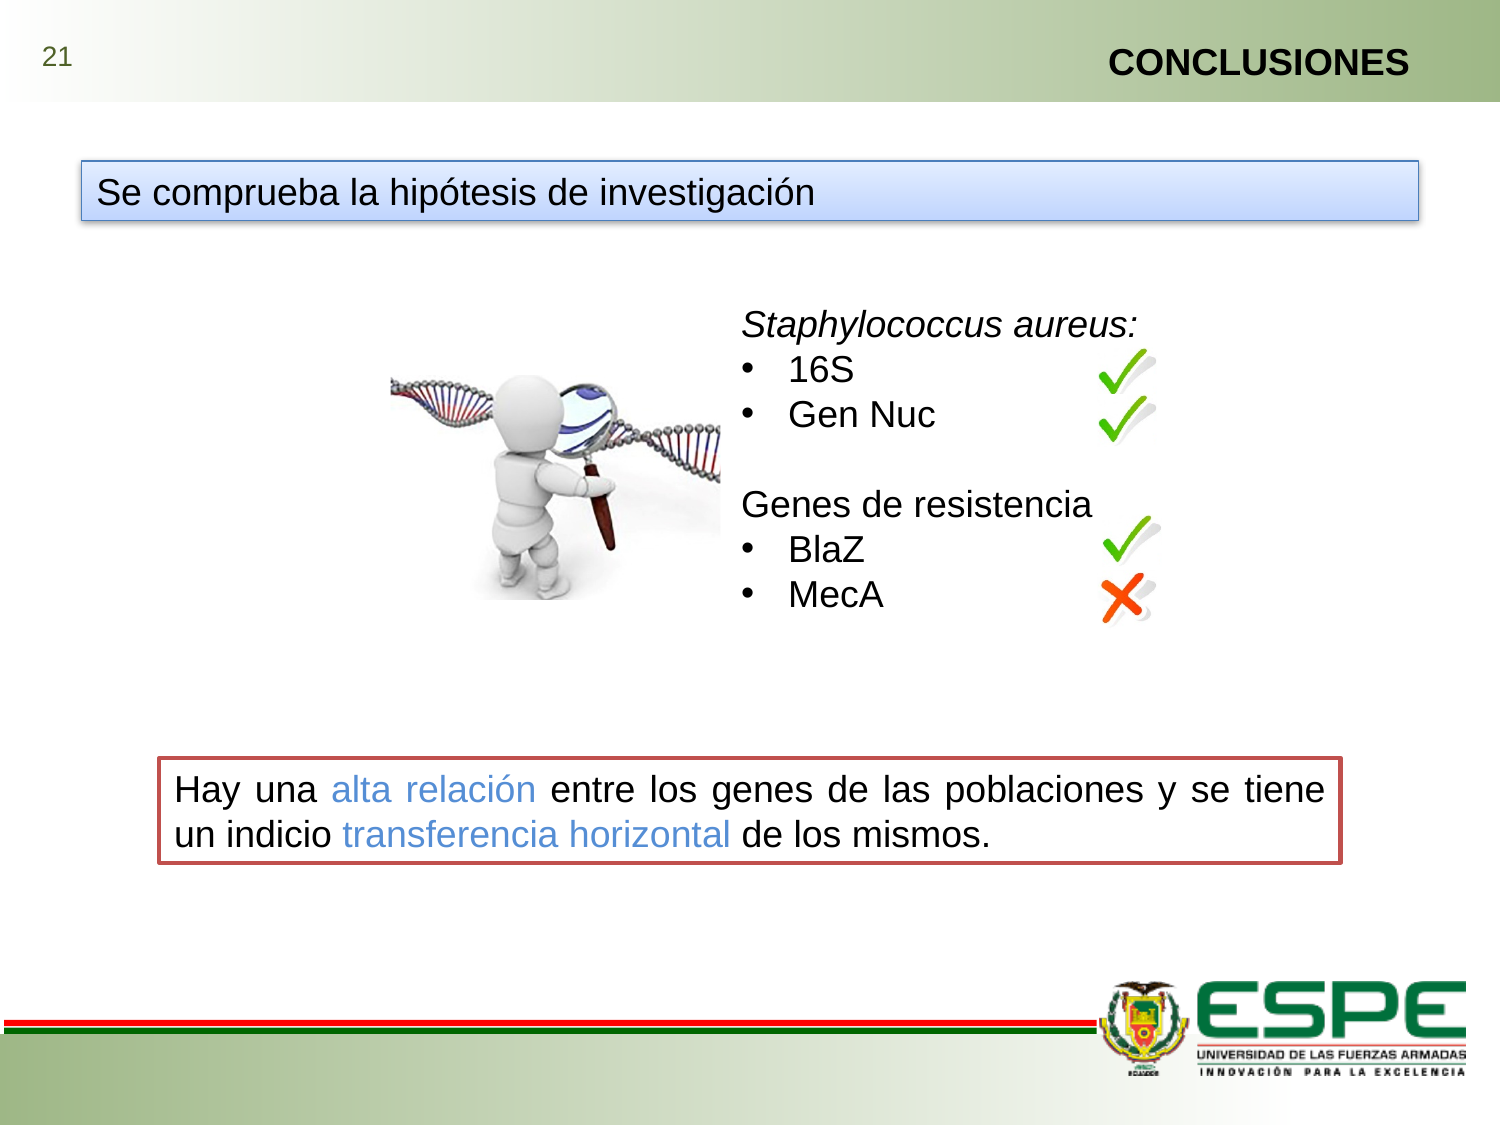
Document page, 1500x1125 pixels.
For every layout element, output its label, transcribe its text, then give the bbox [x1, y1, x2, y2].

text_box Se comprueba la hipótesis de investigación [81, 172, 1419, 221]
picture [1099, 981, 1466, 1076]
text_box 21 [27, 30, 92, 79]
text_box CONCLUSIONES [74, 30, 1425, 172]
picture [390, 375, 721, 601]
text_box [726, 292, 1162, 630]
text_box Hay una alta relación entre los genes de las poblaciones y se tiene un indicio transferencia horizontal de los mismos. [157, 756, 1343, 865]
